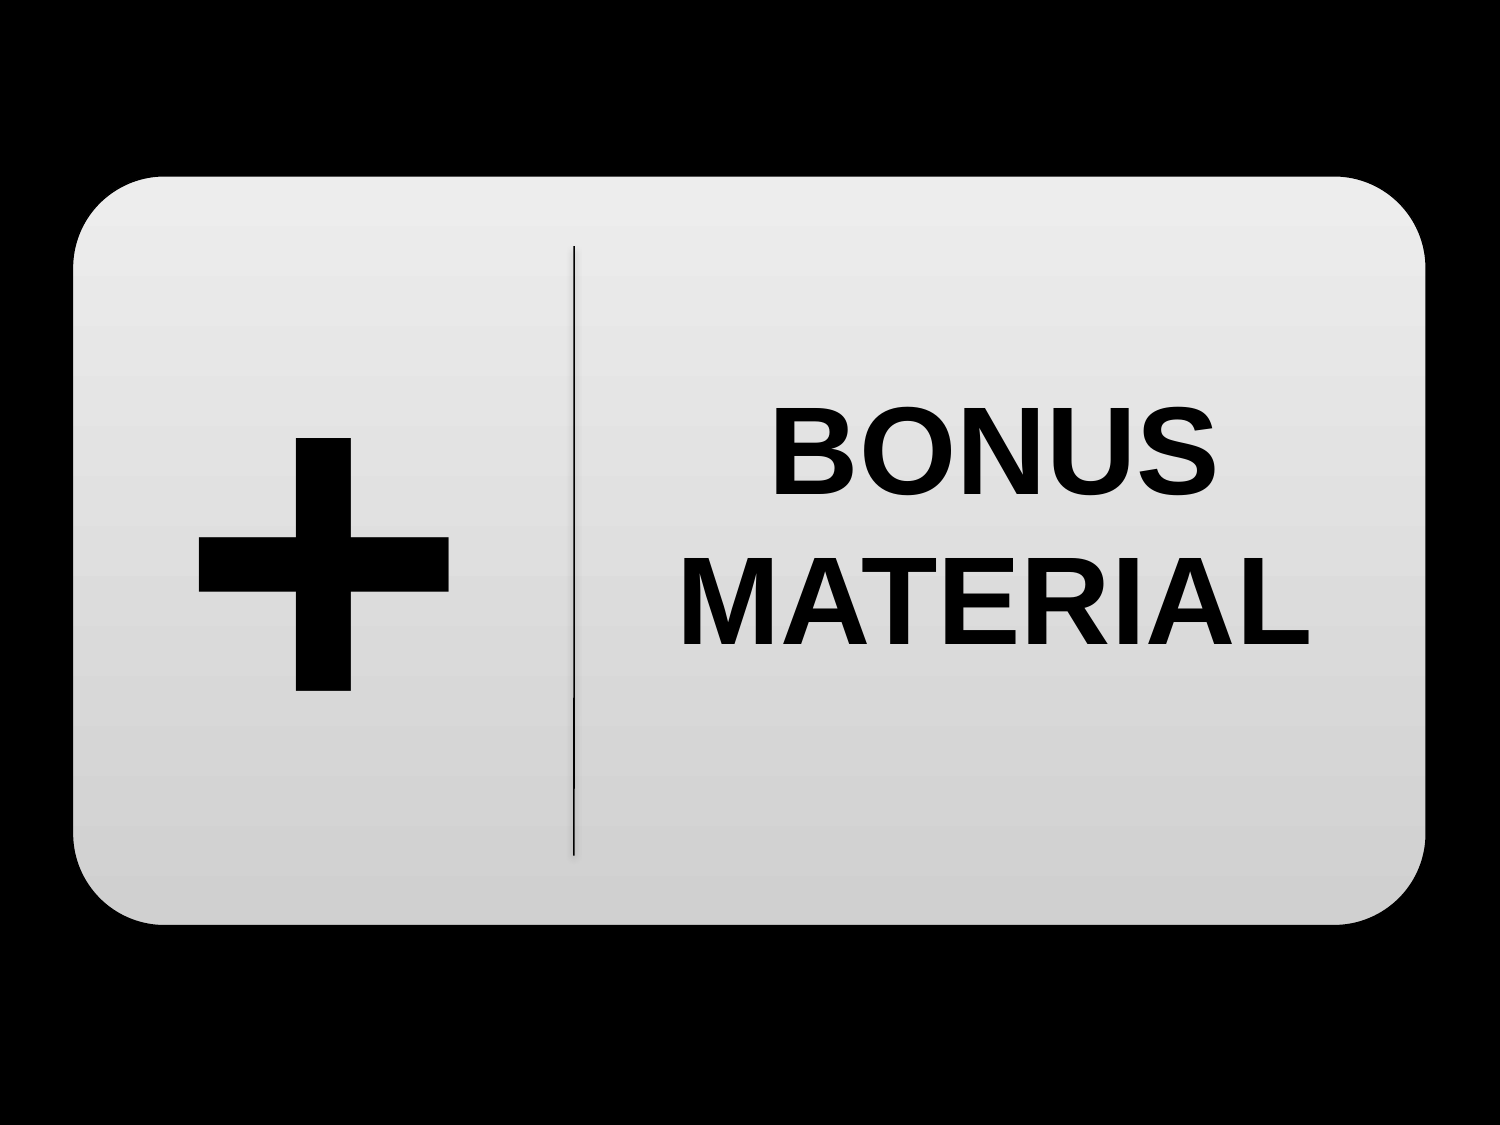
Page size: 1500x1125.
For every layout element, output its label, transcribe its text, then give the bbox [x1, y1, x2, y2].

text_box BONUS MATERIAL [648, 362, 1341, 678]
text_box + [164, 225, 479, 838]
text_box [71, 174, 1428, 927]
